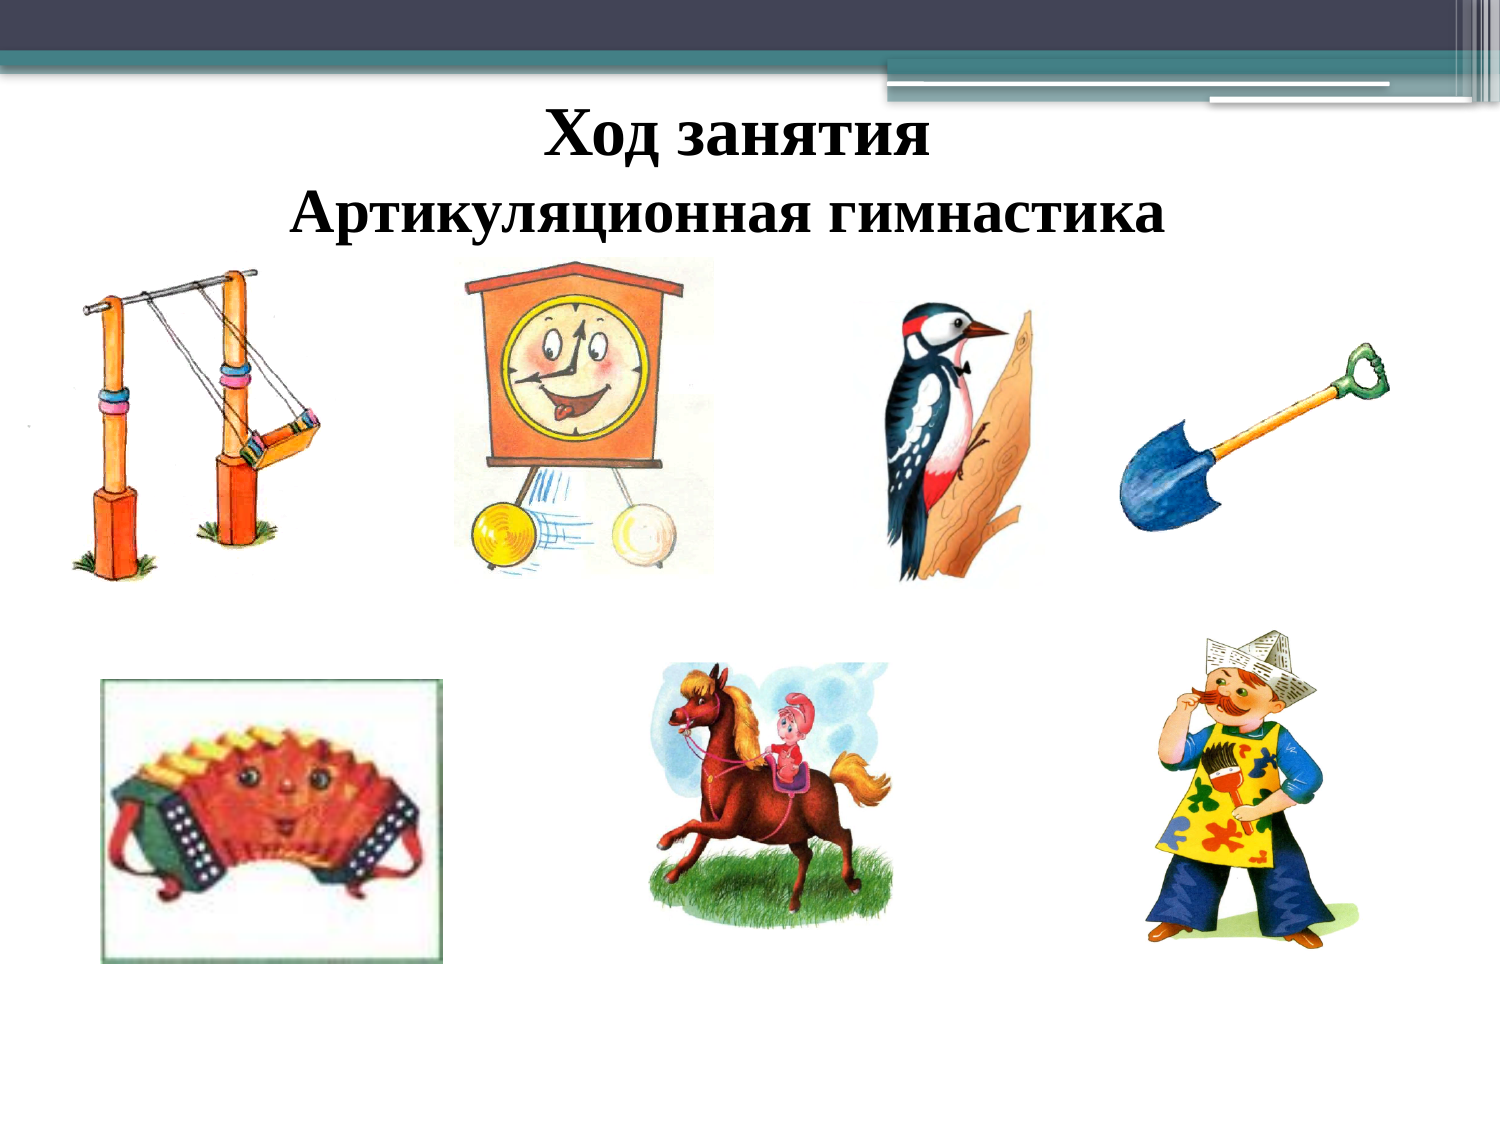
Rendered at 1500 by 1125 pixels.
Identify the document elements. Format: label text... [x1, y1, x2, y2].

title Ход занятия Артикуляционная гимнастика [53, 78, 1404, 254]
picture [1104, 325, 1421, 554]
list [20, 251, 336, 595]
picture [1104, 615, 1416, 964]
picture [454, 257, 714, 589]
picture [583, 632, 971, 964]
picture [852, 299, 1050, 589]
picture [100, 679, 444, 964]
